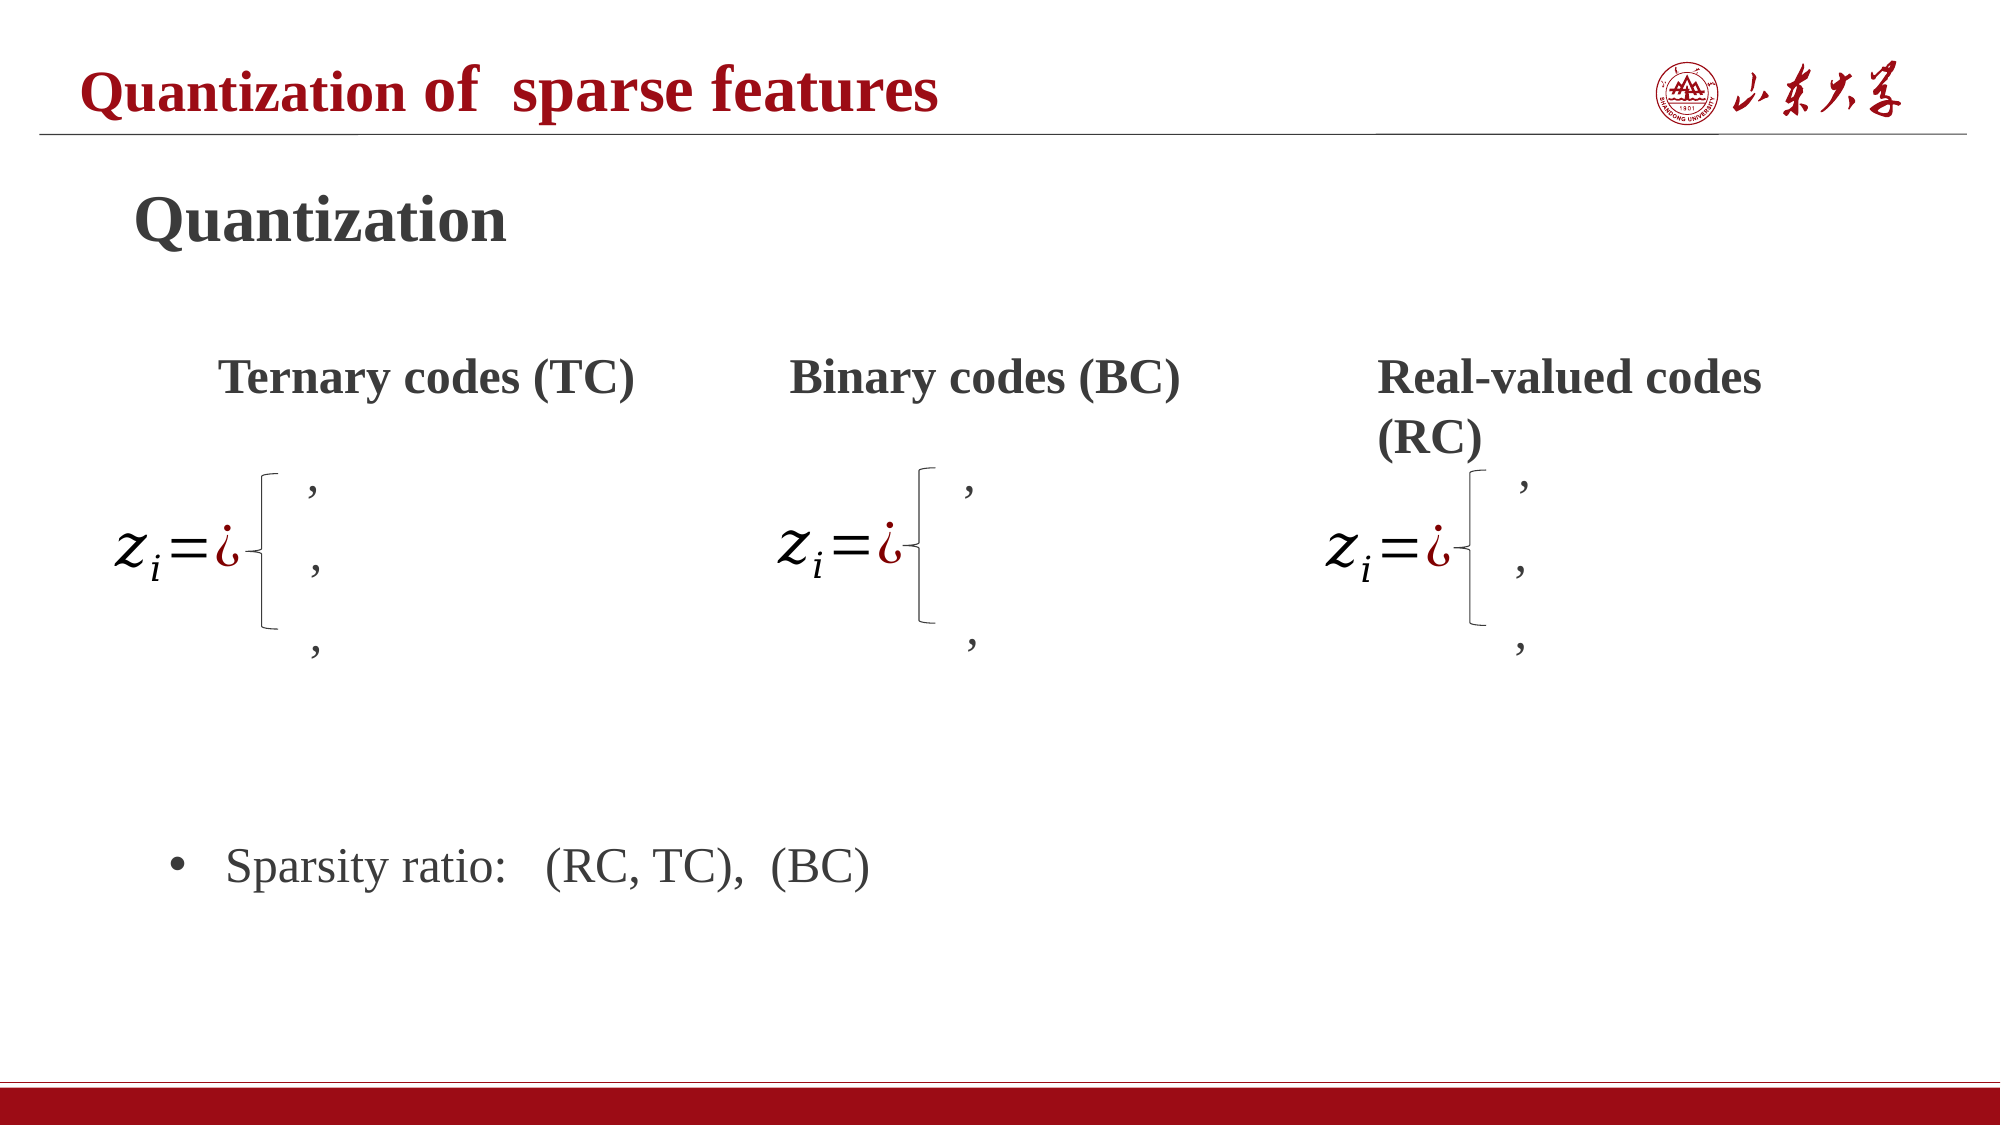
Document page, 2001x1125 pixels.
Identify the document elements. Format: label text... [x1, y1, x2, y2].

text_box [1453, 469, 1487, 626]
text_box Binary codes (BC) [774, 336, 1231, 412]
text_box [902, 467, 936, 624]
text_box Real-valued codes (RC) [1362, 336, 1883, 472]
text_box Quantization of sparse features [64, 36, 1051, 132]
text_box Quantization [118, 167, 842, 263]
text_box Ternary codes (TC) [203, 336, 660, 412]
text_box [245, 473, 279, 630]
